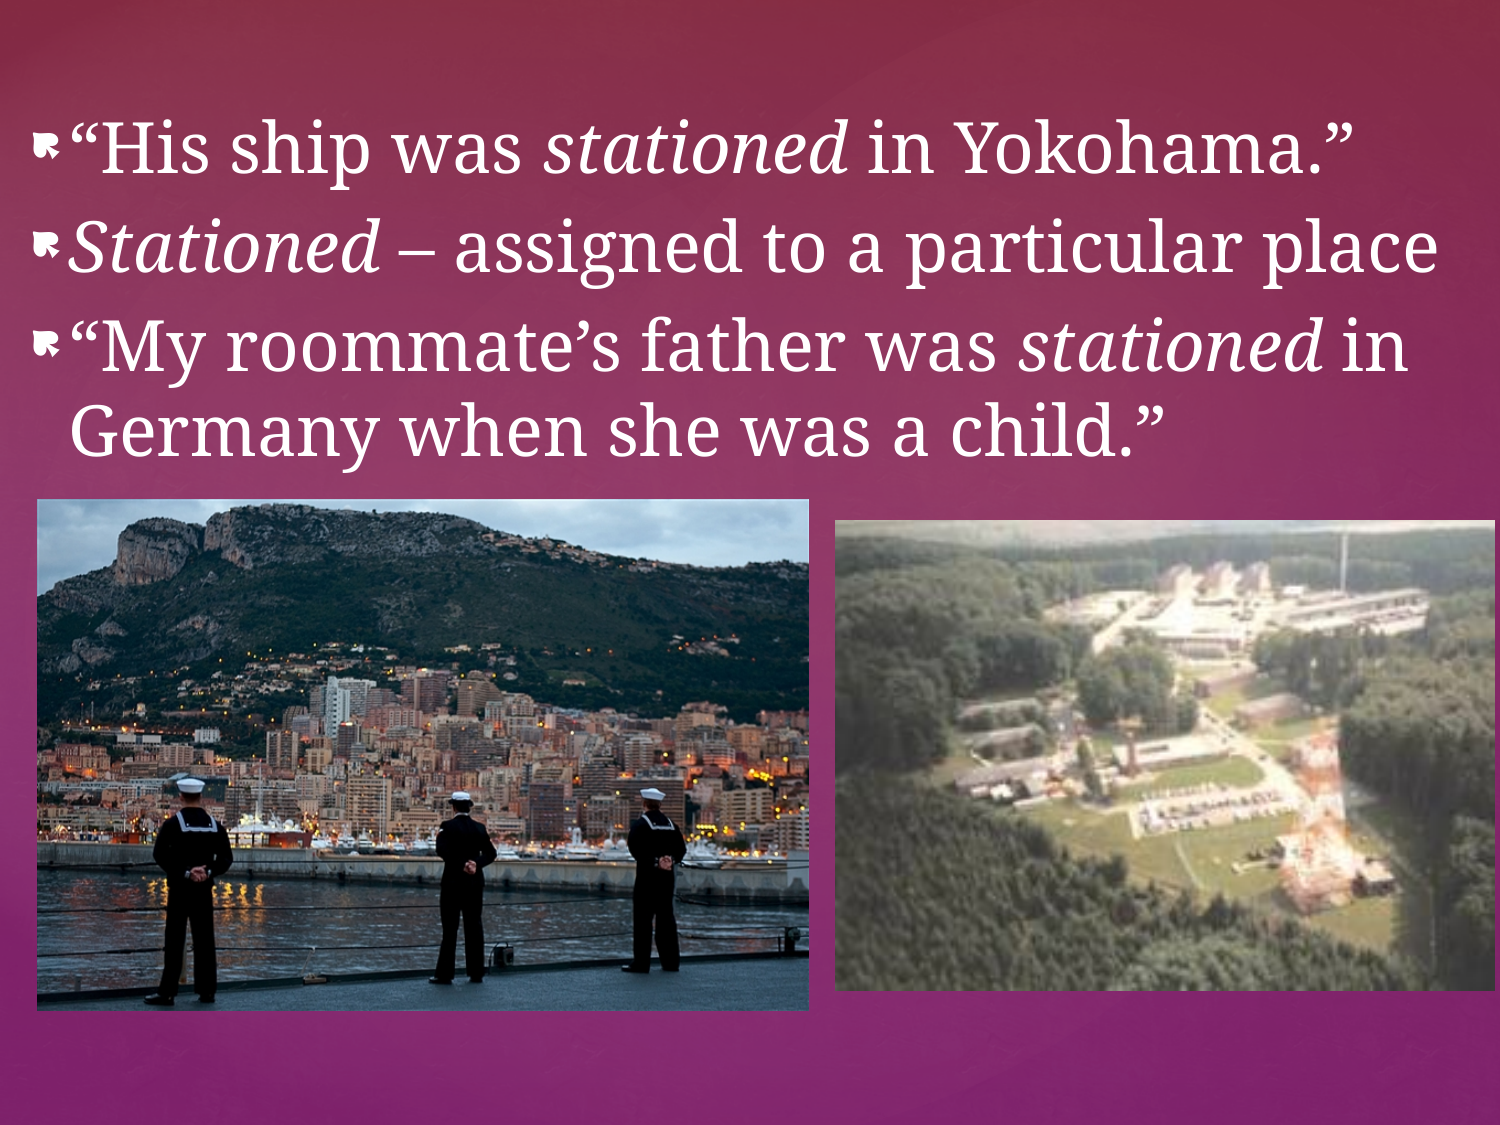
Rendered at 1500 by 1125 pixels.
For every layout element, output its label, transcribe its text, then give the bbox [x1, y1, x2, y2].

picture [36, 499, 809, 1012]
list “His ship was stationed in Yokohama.” Stationed – assigned to a particular place “My roommate’s father was stationed in Germany when she was a child.” [12, 37, 1500, 588]
picture [835, 519, 1495, 992]
